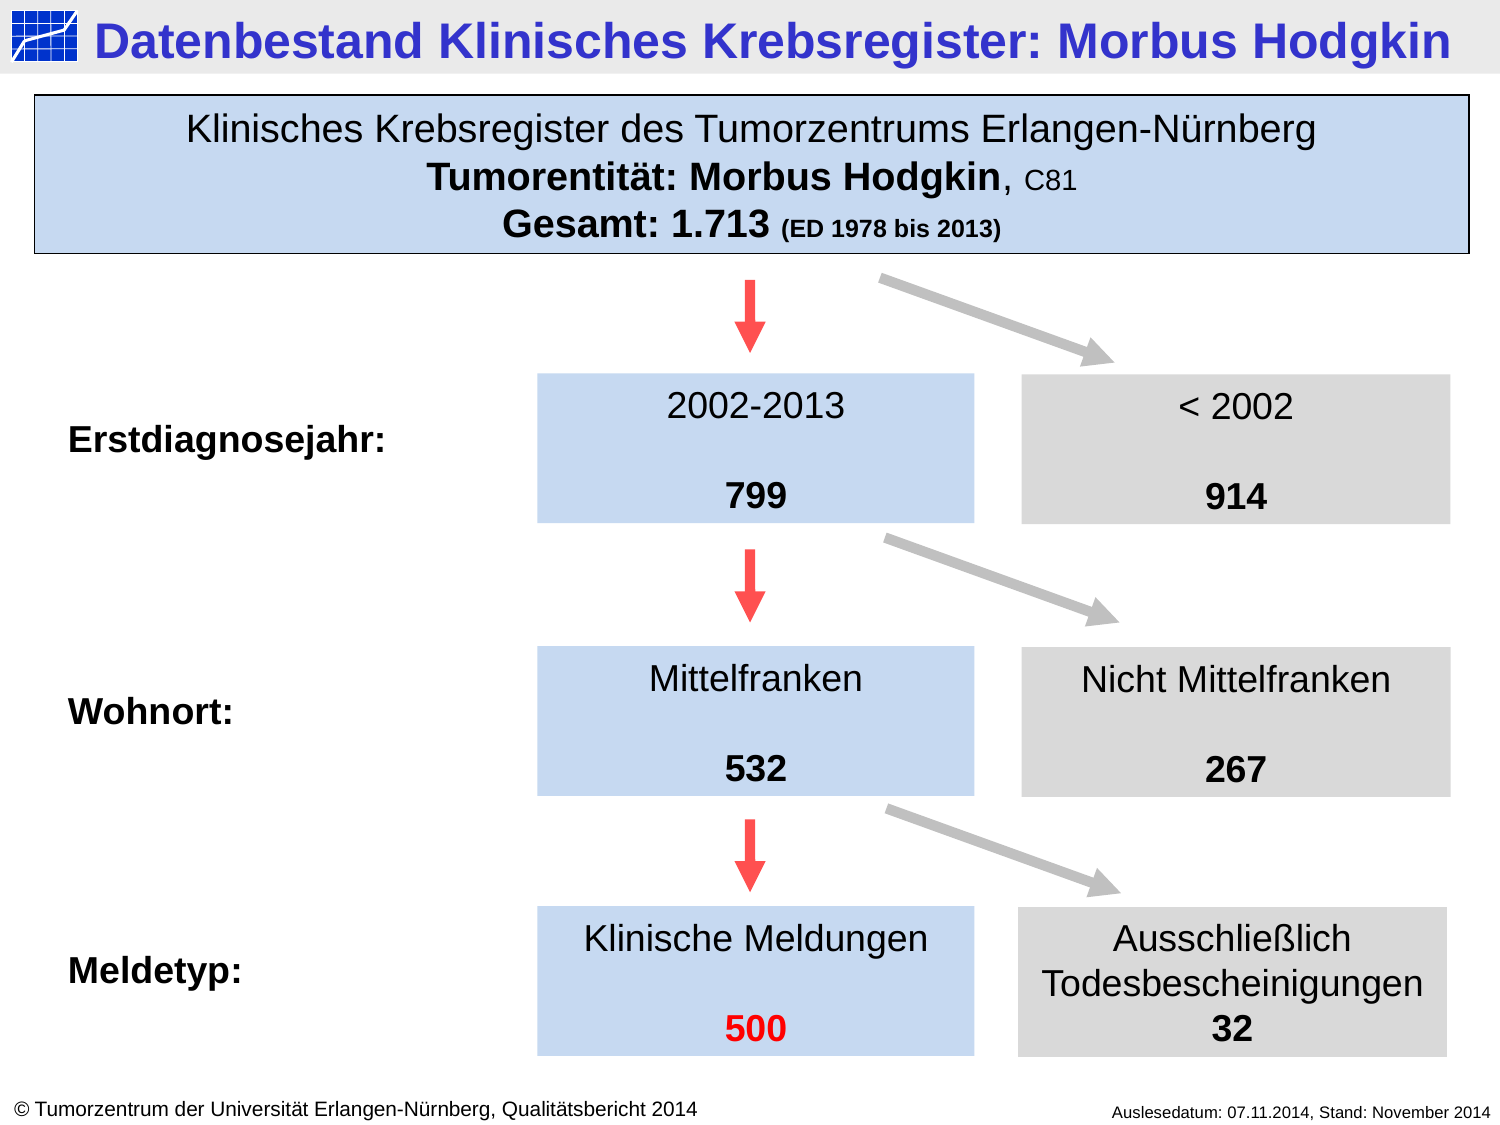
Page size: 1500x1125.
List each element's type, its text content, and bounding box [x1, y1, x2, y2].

text_box Ausschließlich Todesbescheinigungen 32 [1018, 907, 1447, 1057]
text_box Meldetyp: [53, 939, 467, 999]
text_box [743, 549, 757, 623]
text_box [743, 279, 757, 353]
text_box 2002-2013 799 [537, 373, 975, 524]
text_box [743, 819, 757, 893]
text_box Erstdiagnosejahr: [53, 407, 467, 468]
text_box Nicht Mittelfranken 267 [1021, 647, 1451, 797]
text_box Auslesedatum: 07.11.2014, Stand: November 2014 [998, 1094, 1500, 1125]
text_box Mittelfranken 532 [537, 646, 975, 796]
text_box Wohnort: [53, 679, 467, 739]
text_box Klinische Meldungen 500 [537, 906, 975, 1056]
text_box [884, 537, 1120, 625]
text_box [886, 808, 1122, 895]
text_box < 2002 914 [1021, 374, 1451, 525]
text_box [879, 277, 1115, 365]
text_box Klinisches Krebsregister des Tumorzentrums Erlangen-Nürnberg Tumorentität: Morbus Hodgkin, C81 Gesamt: 1.713 (ED 1978 bis 2013) [34, 95, 1470, 254]
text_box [0, 0, 90, 75]
text_box Datenbestand Klinisches Krebsregister: Morbus Hodgkin [92, 2, 1500, 75]
text_box © Tumorzentrum der Universität Erlangen-Nürnberg, Qualitätsbericht 2014 [0, 1088, 786, 1125]
